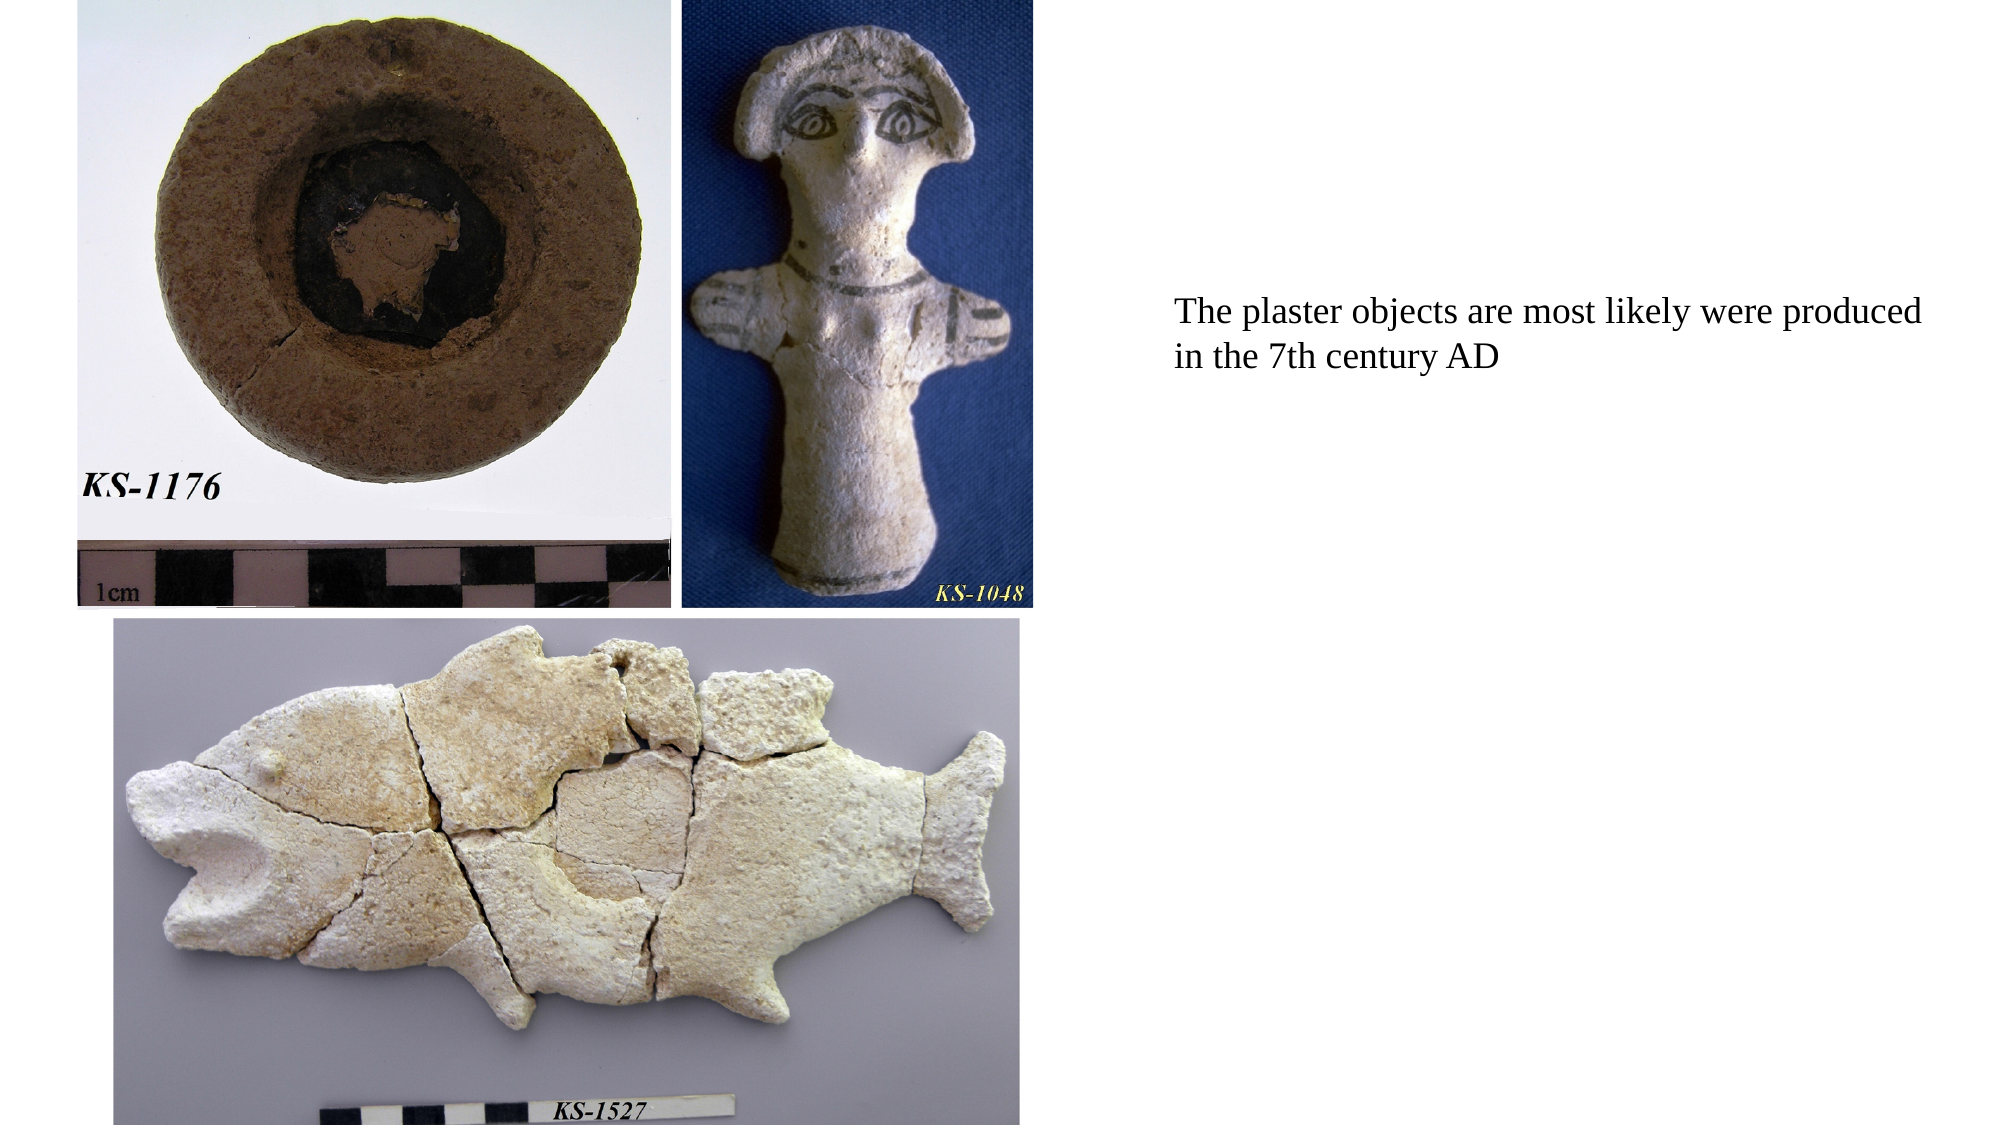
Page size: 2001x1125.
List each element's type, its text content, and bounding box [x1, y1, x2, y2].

picture [77, 0, 1034, 1125]
text_box The plaster objects are most likely were produced in the 7th century AD [1159, 278, 1965, 384]
